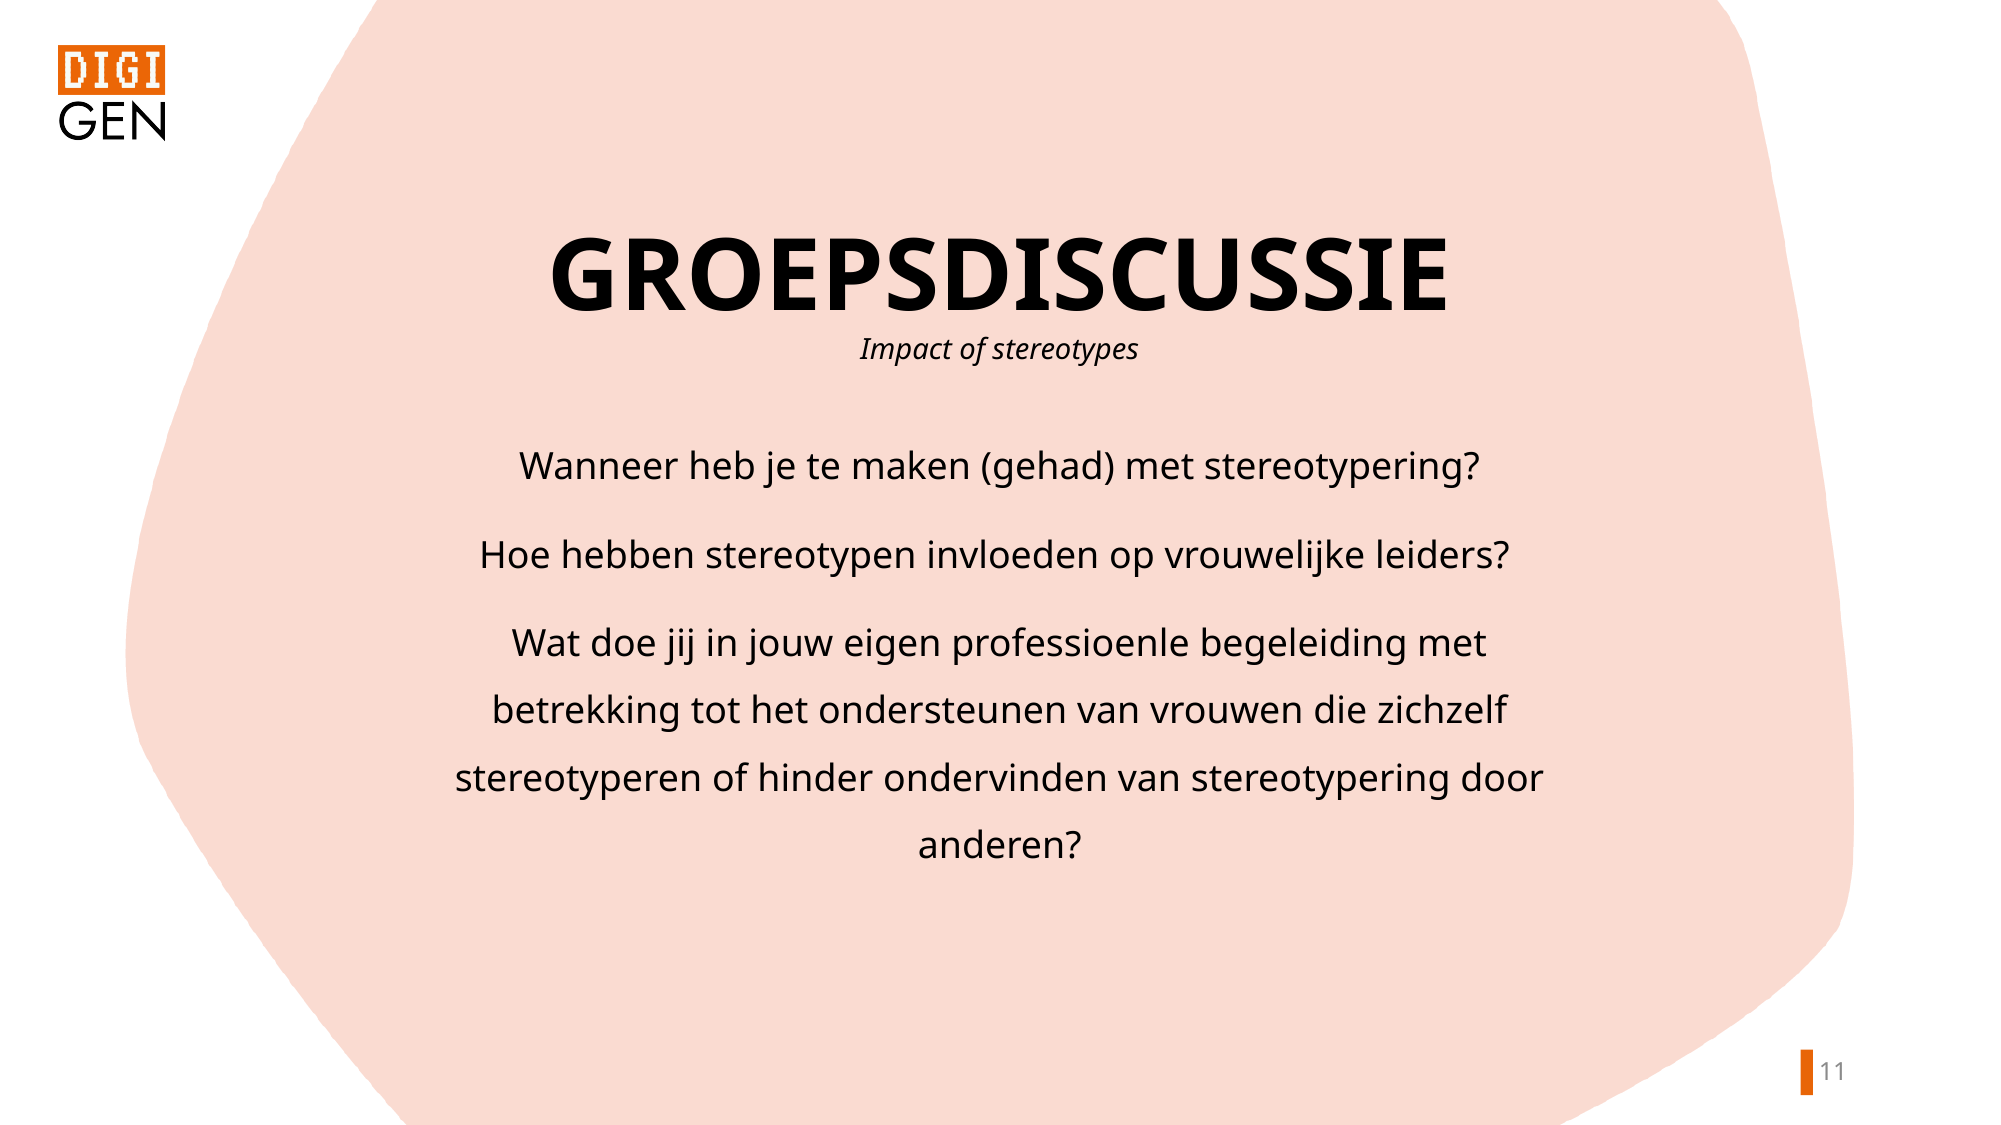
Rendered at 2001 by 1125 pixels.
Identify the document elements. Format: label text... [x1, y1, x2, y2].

list Wanneer heb je te maken (gehad) met stereotypering? Hoe hebben stereotypen invloeden op vrouwelijke leiders? Wat doe jij in jouw eigen professioenle begeleiding met betrekking tot het ondersteunen van vrouwen die zichzelf stereotyperen of hinder ondervinden van stereotypering door anderen? [403, 412, 1597, 918]
picture [58, 45, 166, 94]
slide_number 10 [1764, 1042, 1863, 1103]
title GROEPSDISCUSSIE Impact of stereotypes [375, 167, 1625, 409]
